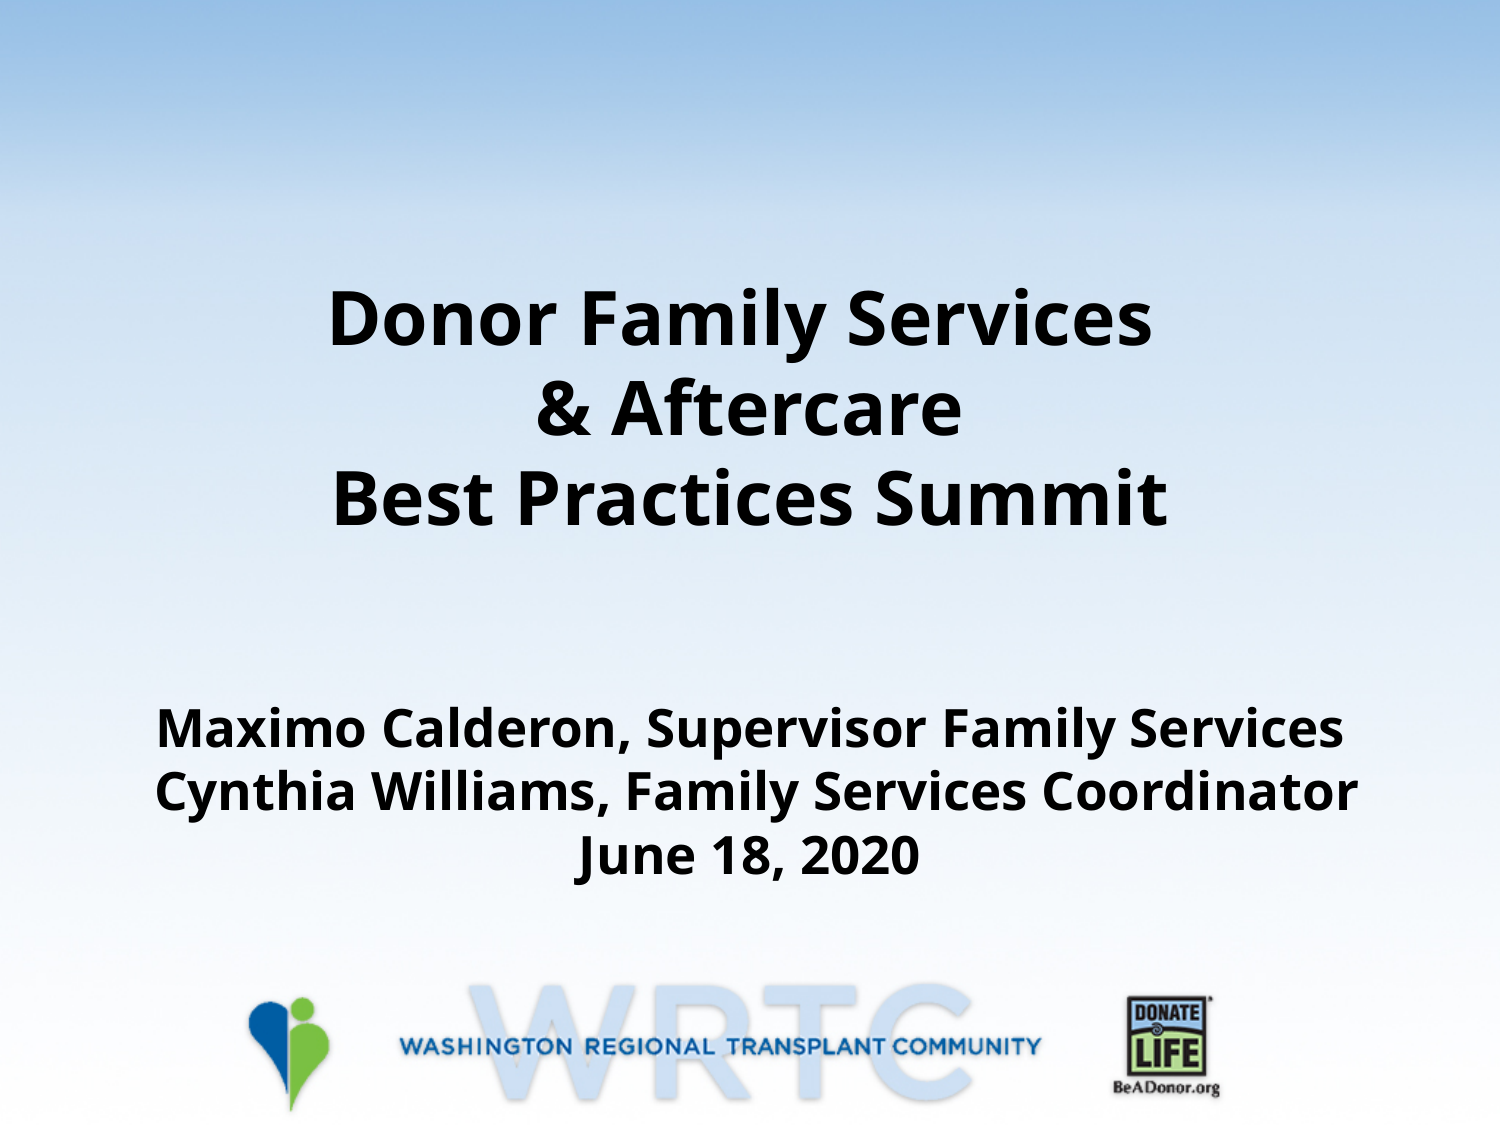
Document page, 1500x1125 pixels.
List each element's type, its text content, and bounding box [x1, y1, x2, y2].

picture [0, 0, 1500, 1125]
title Donor Family Services & Aftercare Best Practices Summit Maximo Calderon, Supervisor Family Services Cynthia Williams, Family Services Coordinator June 18, 2020 [75, 262, 1425, 893]
